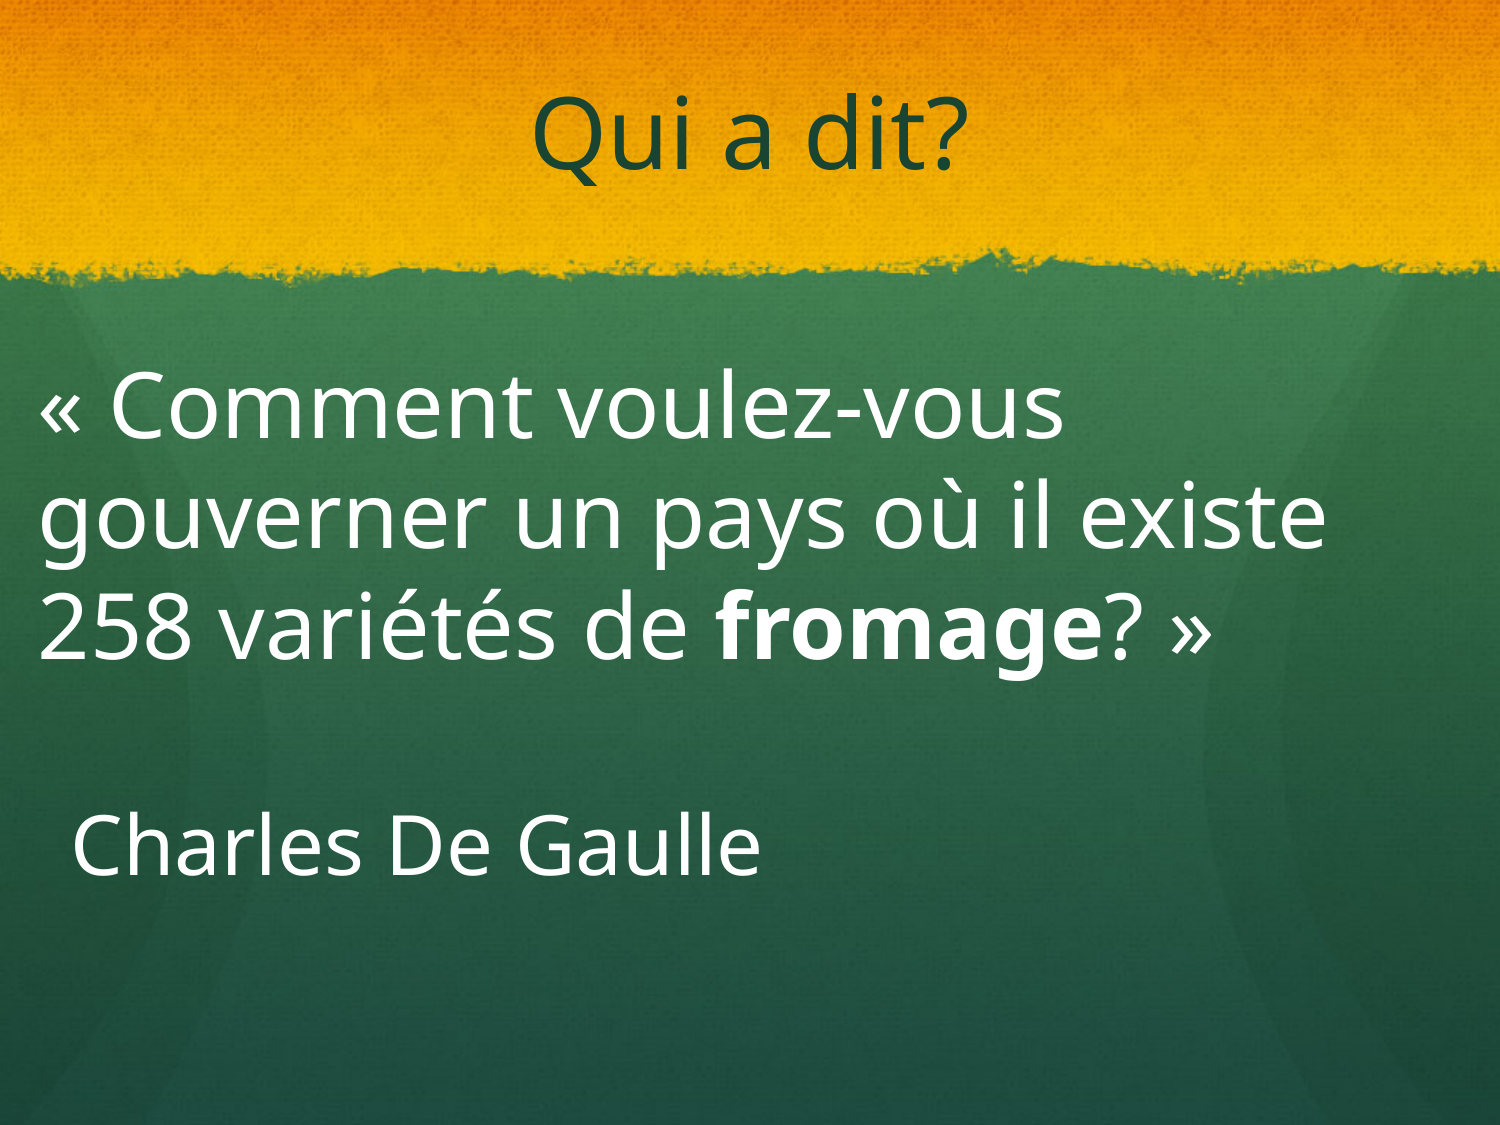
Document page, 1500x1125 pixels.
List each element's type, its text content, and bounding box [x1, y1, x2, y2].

list « Comment voulez-vous gouverner un pays où il existe 258 variétés de fromage? » [22, 339, 1470, 723]
title Qui a dit? [125, 13, 1375, 246]
text_box Charles De Gaulle [55, 784, 780, 900]
picture [0, 0, 1500, 1125]
